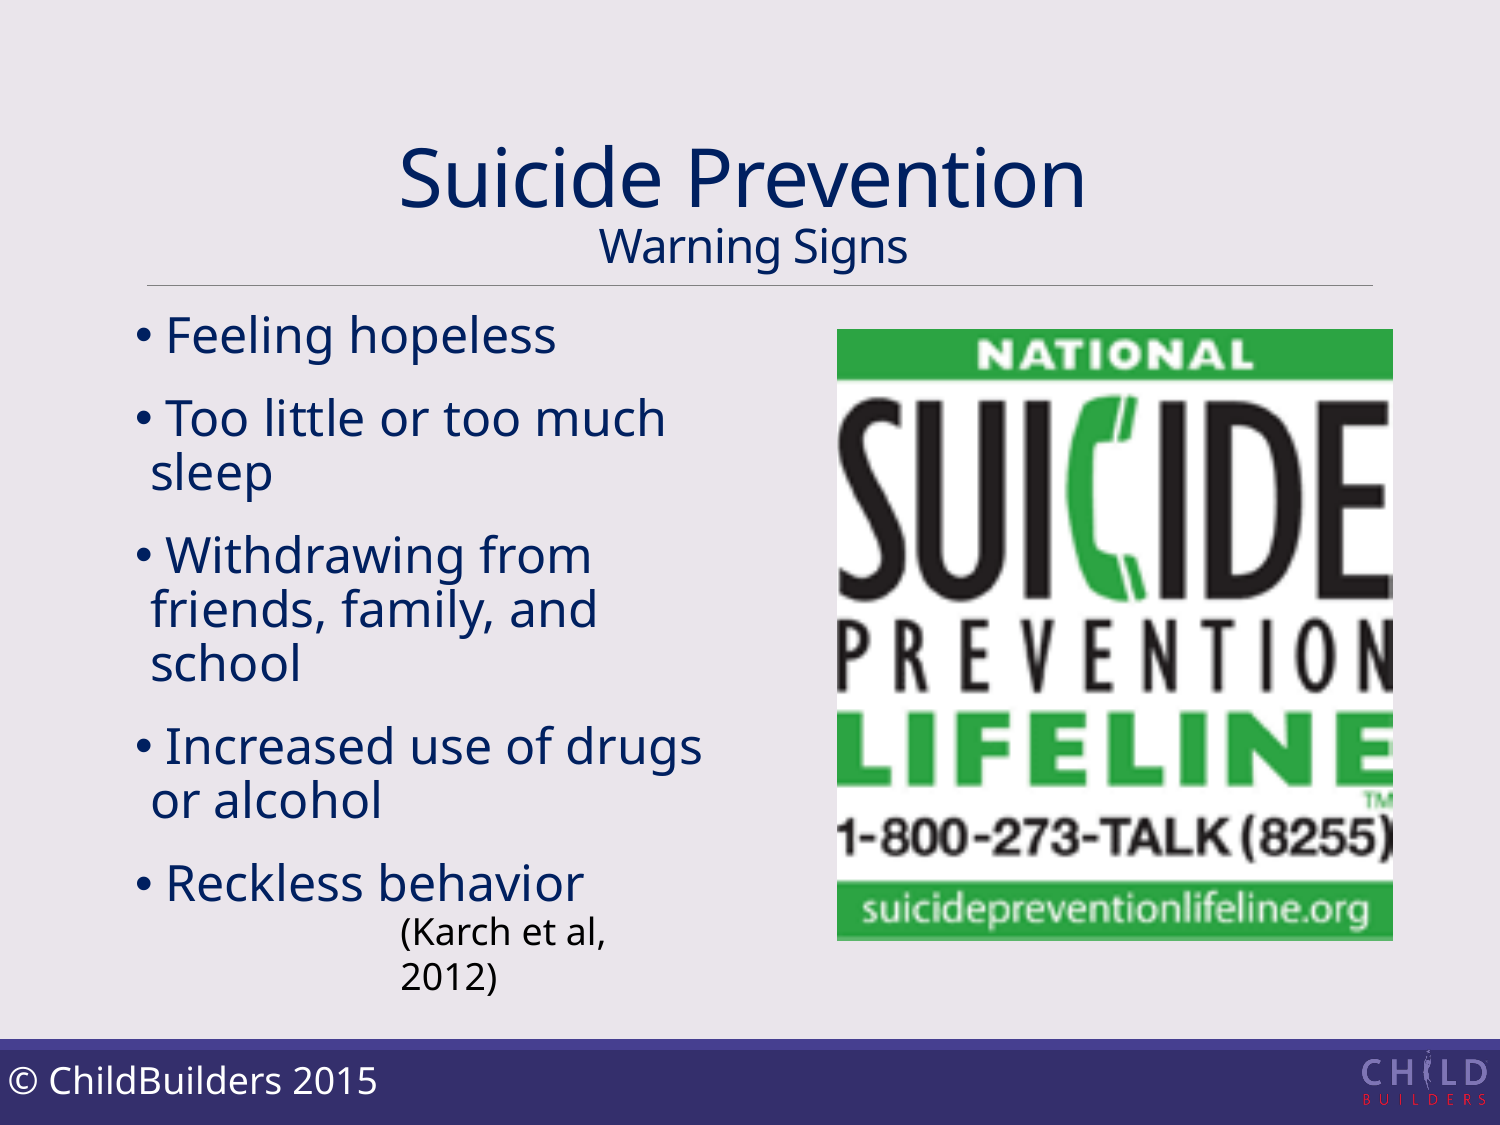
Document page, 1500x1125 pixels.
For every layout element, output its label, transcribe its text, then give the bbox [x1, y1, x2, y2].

text_box © ChildBuilders 2015 [0, 1049, 394, 1110]
text_box (Karch et al, 2012) [385, 900, 699, 1005]
list Feeling hopeless Too little or too much sleep Withdrawing from friends, family, and school Increased use of drugs or alcohol Reckless behavior [135, 302, 763, 963]
picture [836, 328, 1394, 941]
title Suicide Prevention Warning Signs [135, 131, 1373, 370]
picture [1361, 1049, 1489, 1105]
